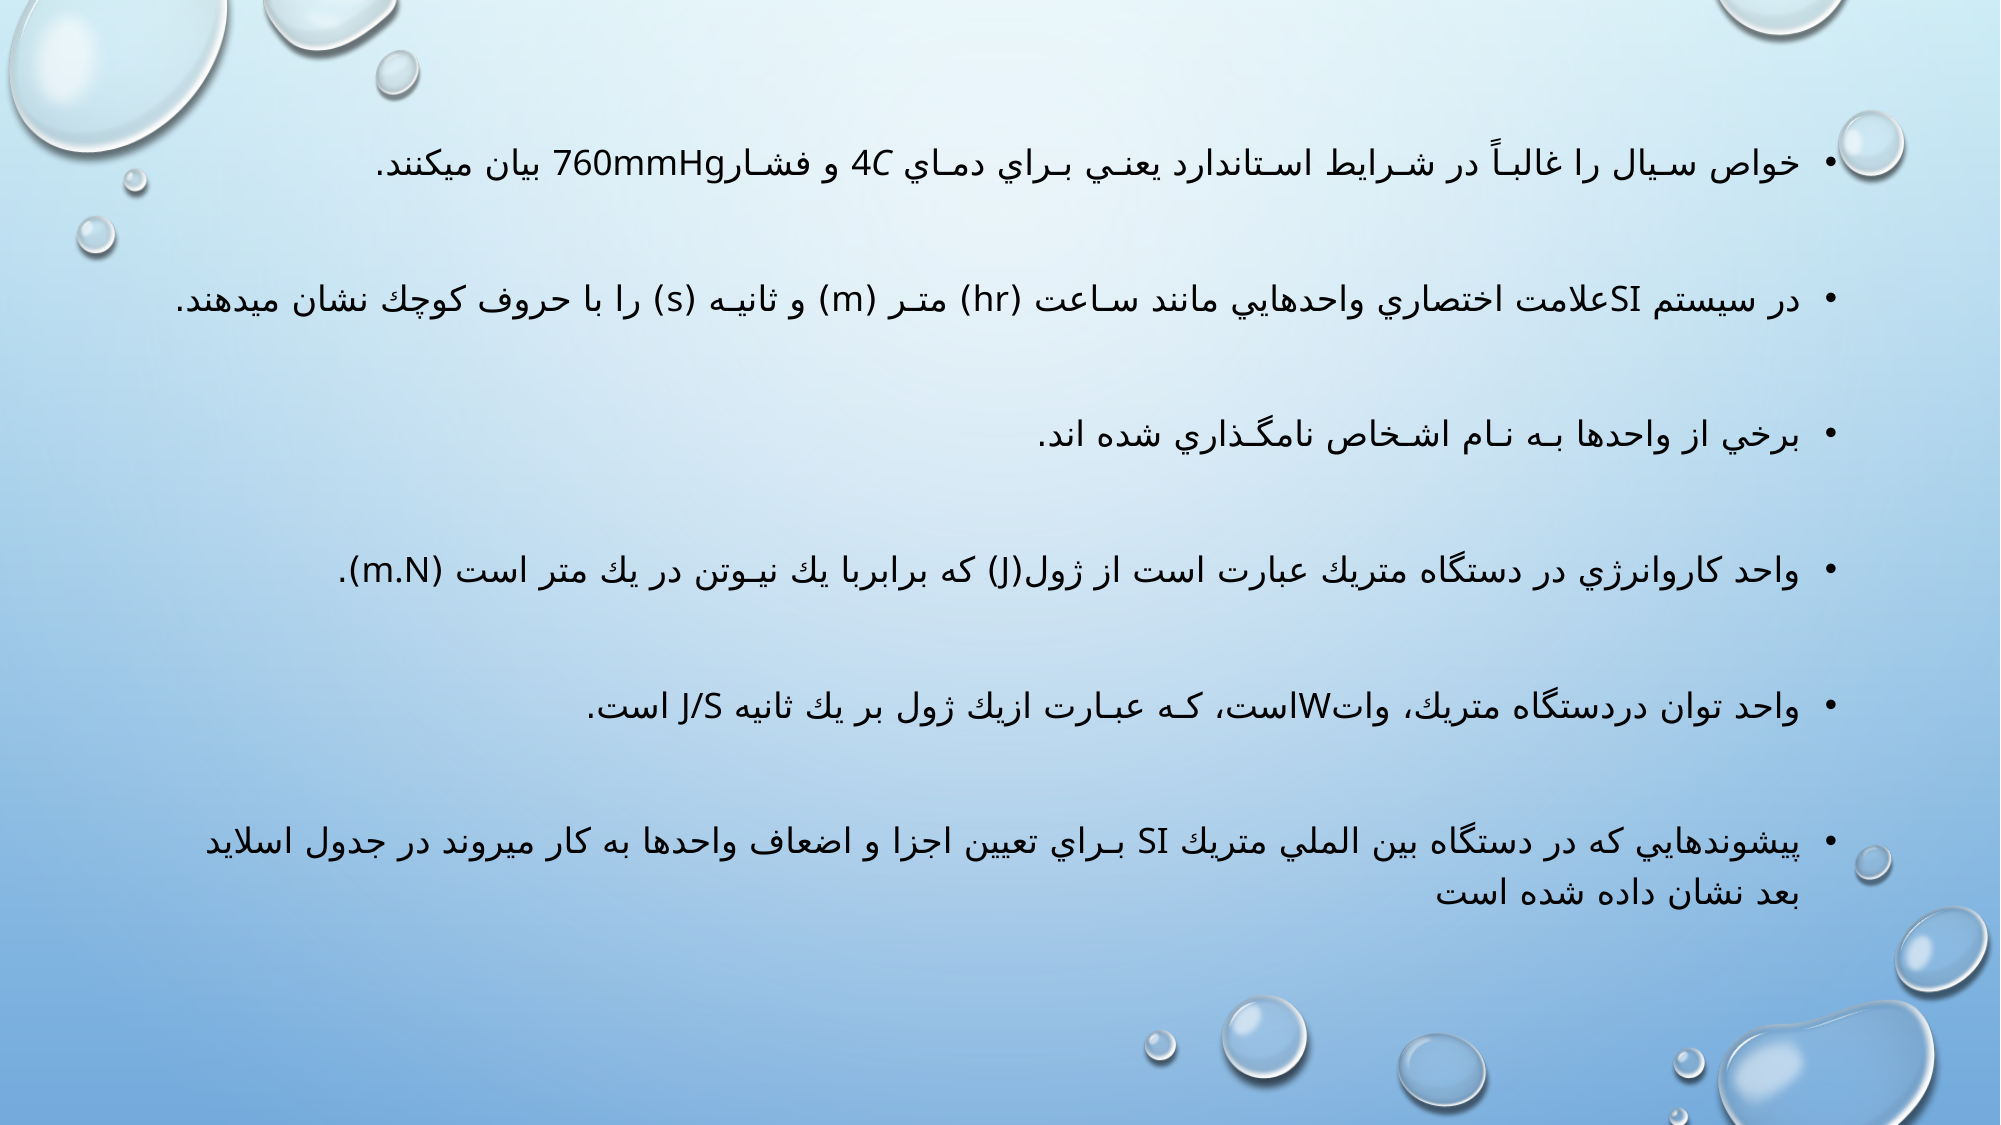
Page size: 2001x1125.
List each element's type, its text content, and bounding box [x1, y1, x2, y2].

list خواص سـيال را غالبـاً در شـرايط اسـتاندارد يعنـي بـراي دمـاي 4C و فشـار760mmHg بیان میکنند. در سيستم SIعلامت اختصاري واحدهايي مانند سـاعت (hr) متـر (m) و ثانيـه (s) را با حروف كوچك نشان ميدهند. برخي از واحدها بـه نـام اشـخاص نامگـذاري شده اند. واحد كاروانرژي در دستگاه متريك عبارت است از ژول(j) كه برابربا يك نيـوتن در يك متر است (m.n). واحد توان دردستگاه متريك، واتWاست، كـه عبـارت ازيك ژول بر يك ثانيه j/s است. پيشوندهايي كه در دستگاه بين الملي متريك SI بـراي تعيين اجزا و اضعاف واحدها به كار ميروند در جدول اسلاید بعد نشان داده شده است [149, 124, 1850, 990]
picture [0, 0, 2000, 1125]
